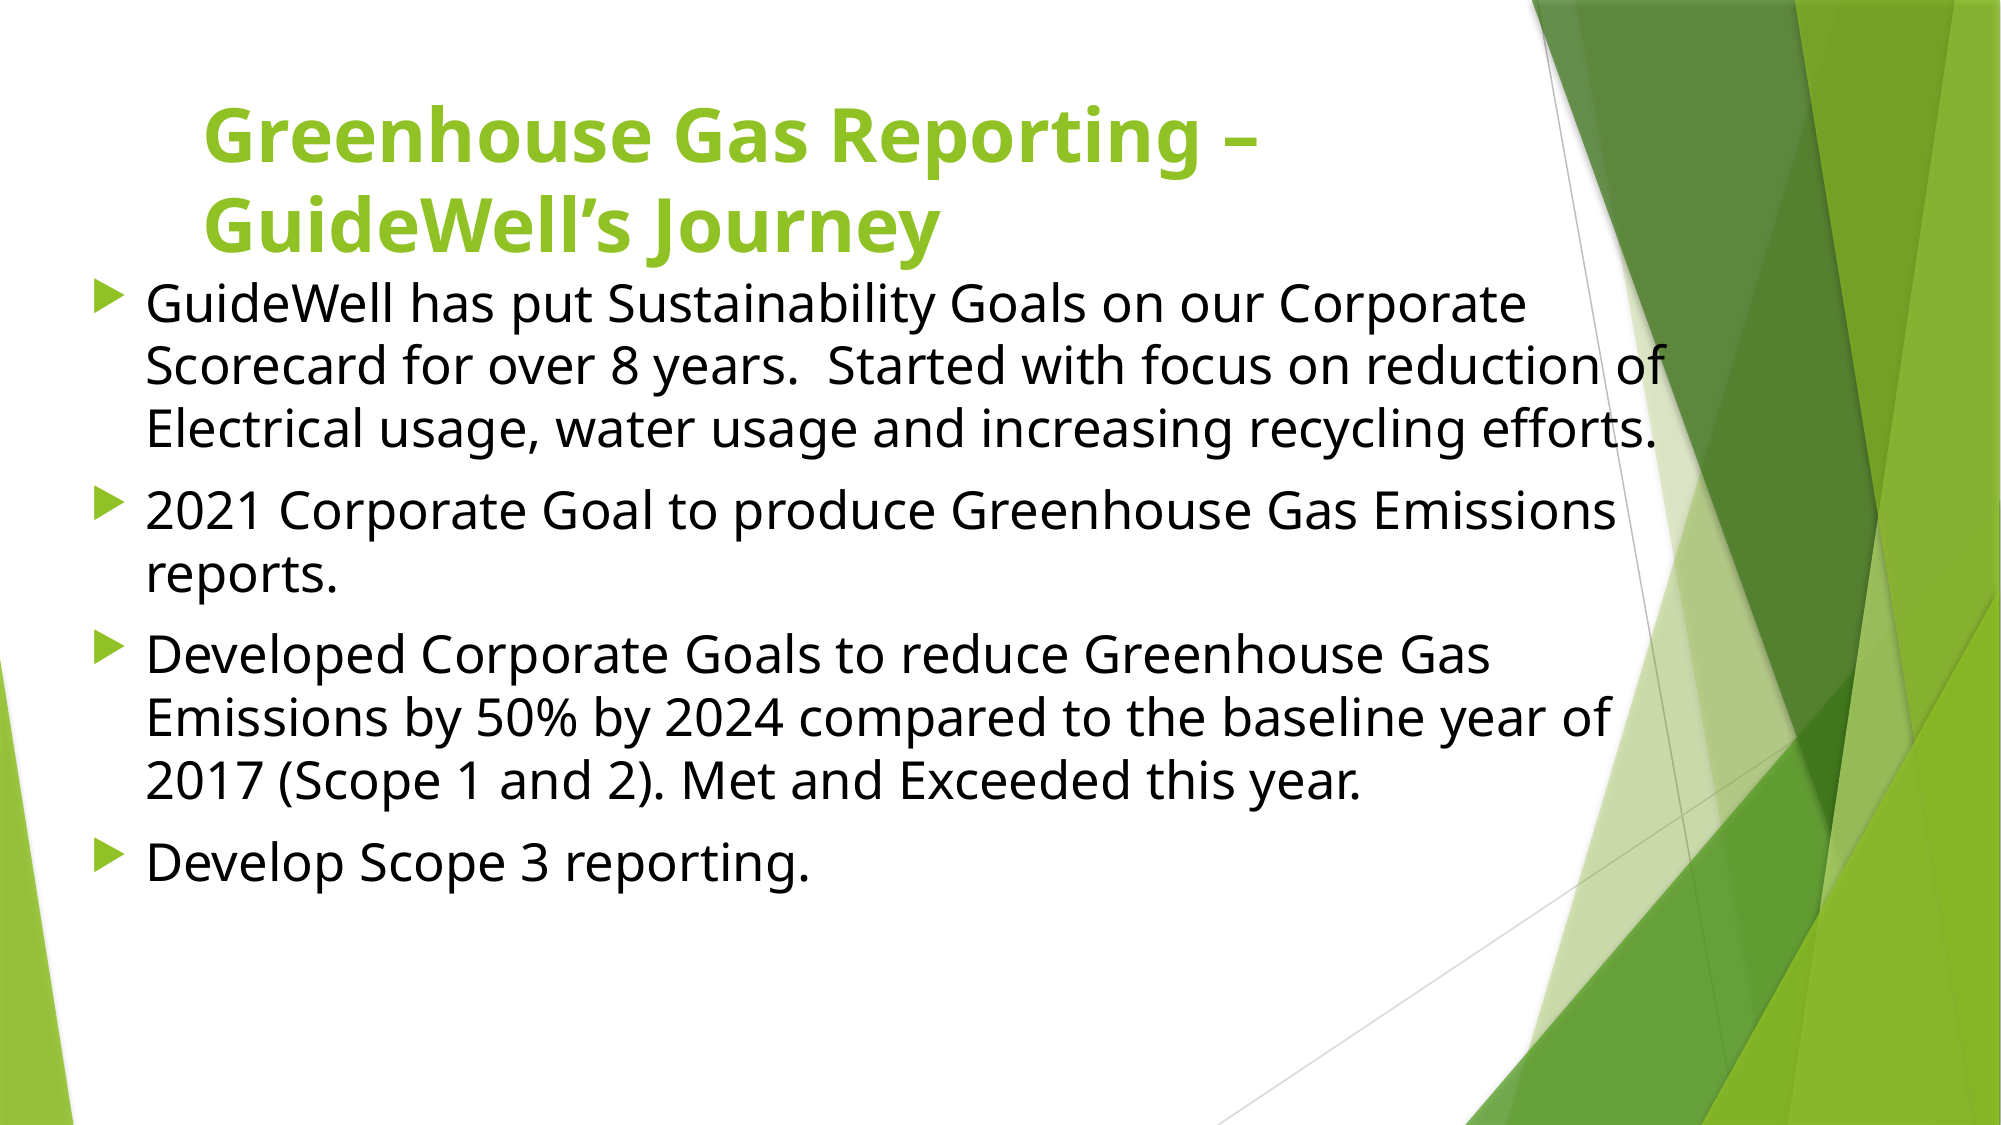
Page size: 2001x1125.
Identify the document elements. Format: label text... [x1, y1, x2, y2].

list GuideWell has put Sustainability Goals on our Corporate Scorecard for over 8 years. Started with focus on reduction of Electrical usage, water usage and increasing recycling efforts. 2021 Corporate Goal to produce Greenhouse Gas Emissions reports. Developed Corporate Goals to reduce Greenhouse Gas Emissions by 50% by 2024 compared to the baseline year of 2017 (Scope 1 and 2). Met and Exceeded this year. Develop Scope 3 reporting. [75, 262, 1695, 965]
title Greenhouse Gas Reporting – GuideWell’s Journey [187, 79, 1808, 343]
